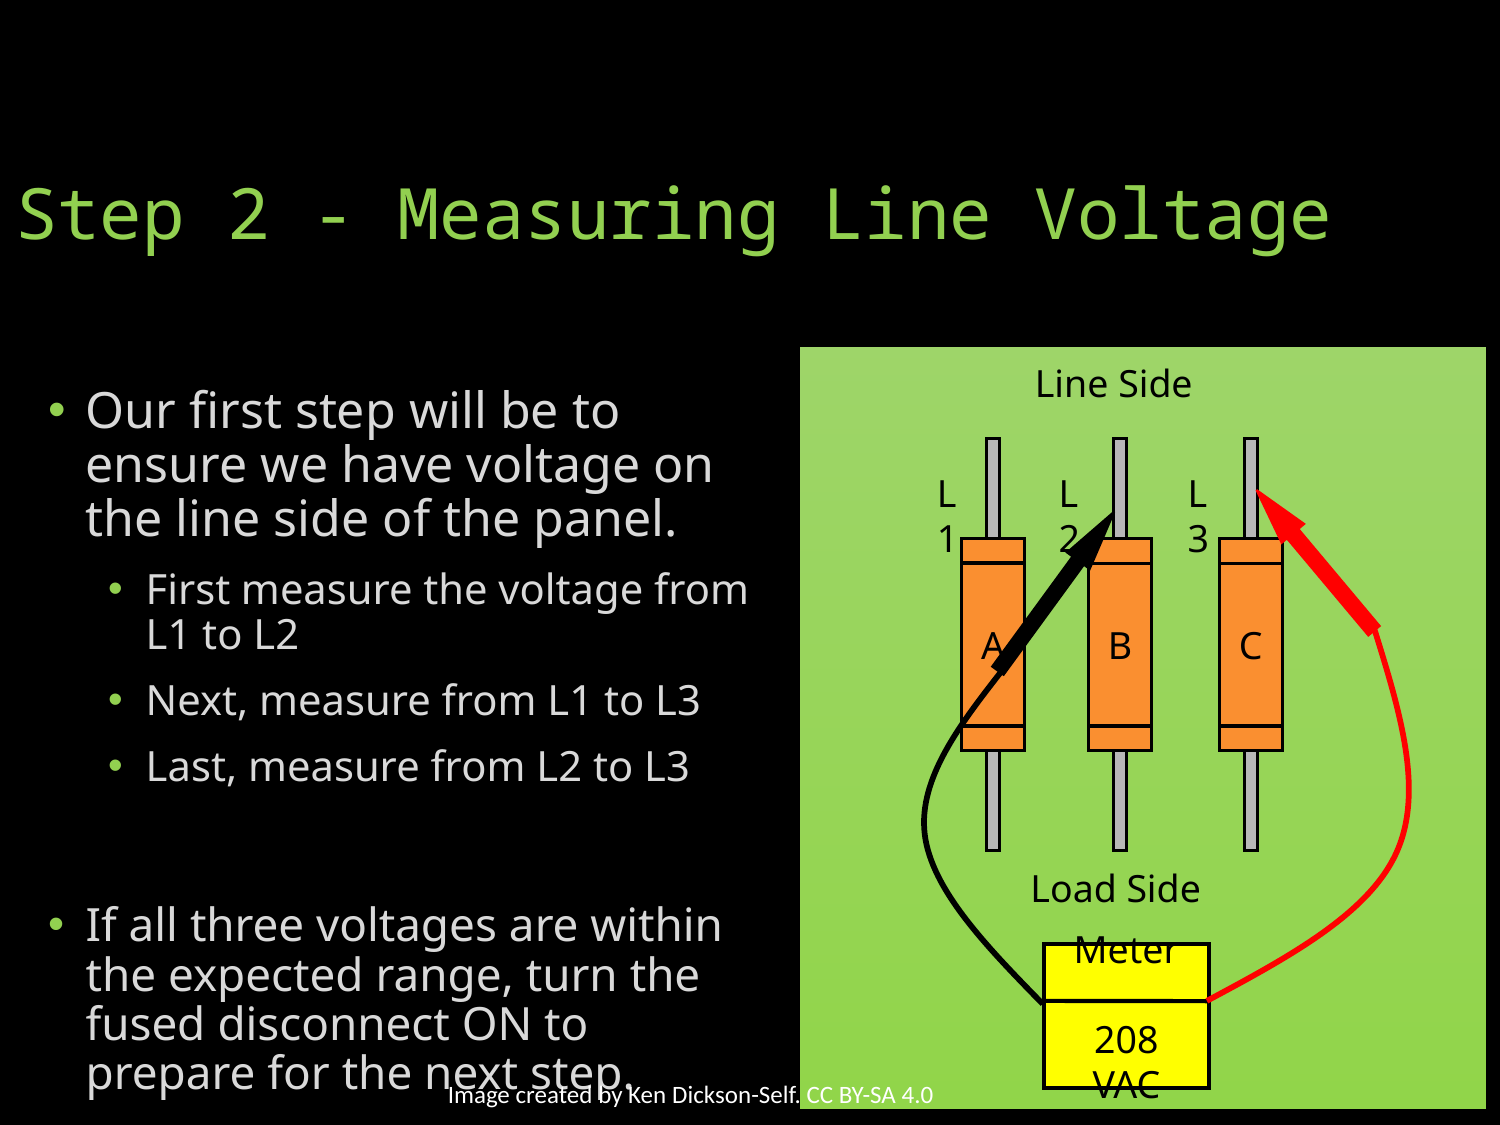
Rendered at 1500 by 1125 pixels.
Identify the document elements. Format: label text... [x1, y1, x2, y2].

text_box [799, 346, 1487, 1110]
list Our first step will be to ensure we have voltage on the line side of the panel. First measure the voltage from L1 to L2 Next, measure from L1 to L3 Last, measure from L2 to L3 If all three voltages are within the expected range, turn the fused disconnect ON to prepare for the next step. [33, 377, 778, 1125]
title Step 2 - Measuring Line Voltage [0, 75, 1500, 263]
text_box Image created by Ken Dickson-Self. CC BY-SA 4.0 [433, 1071, 1034, 1116]
